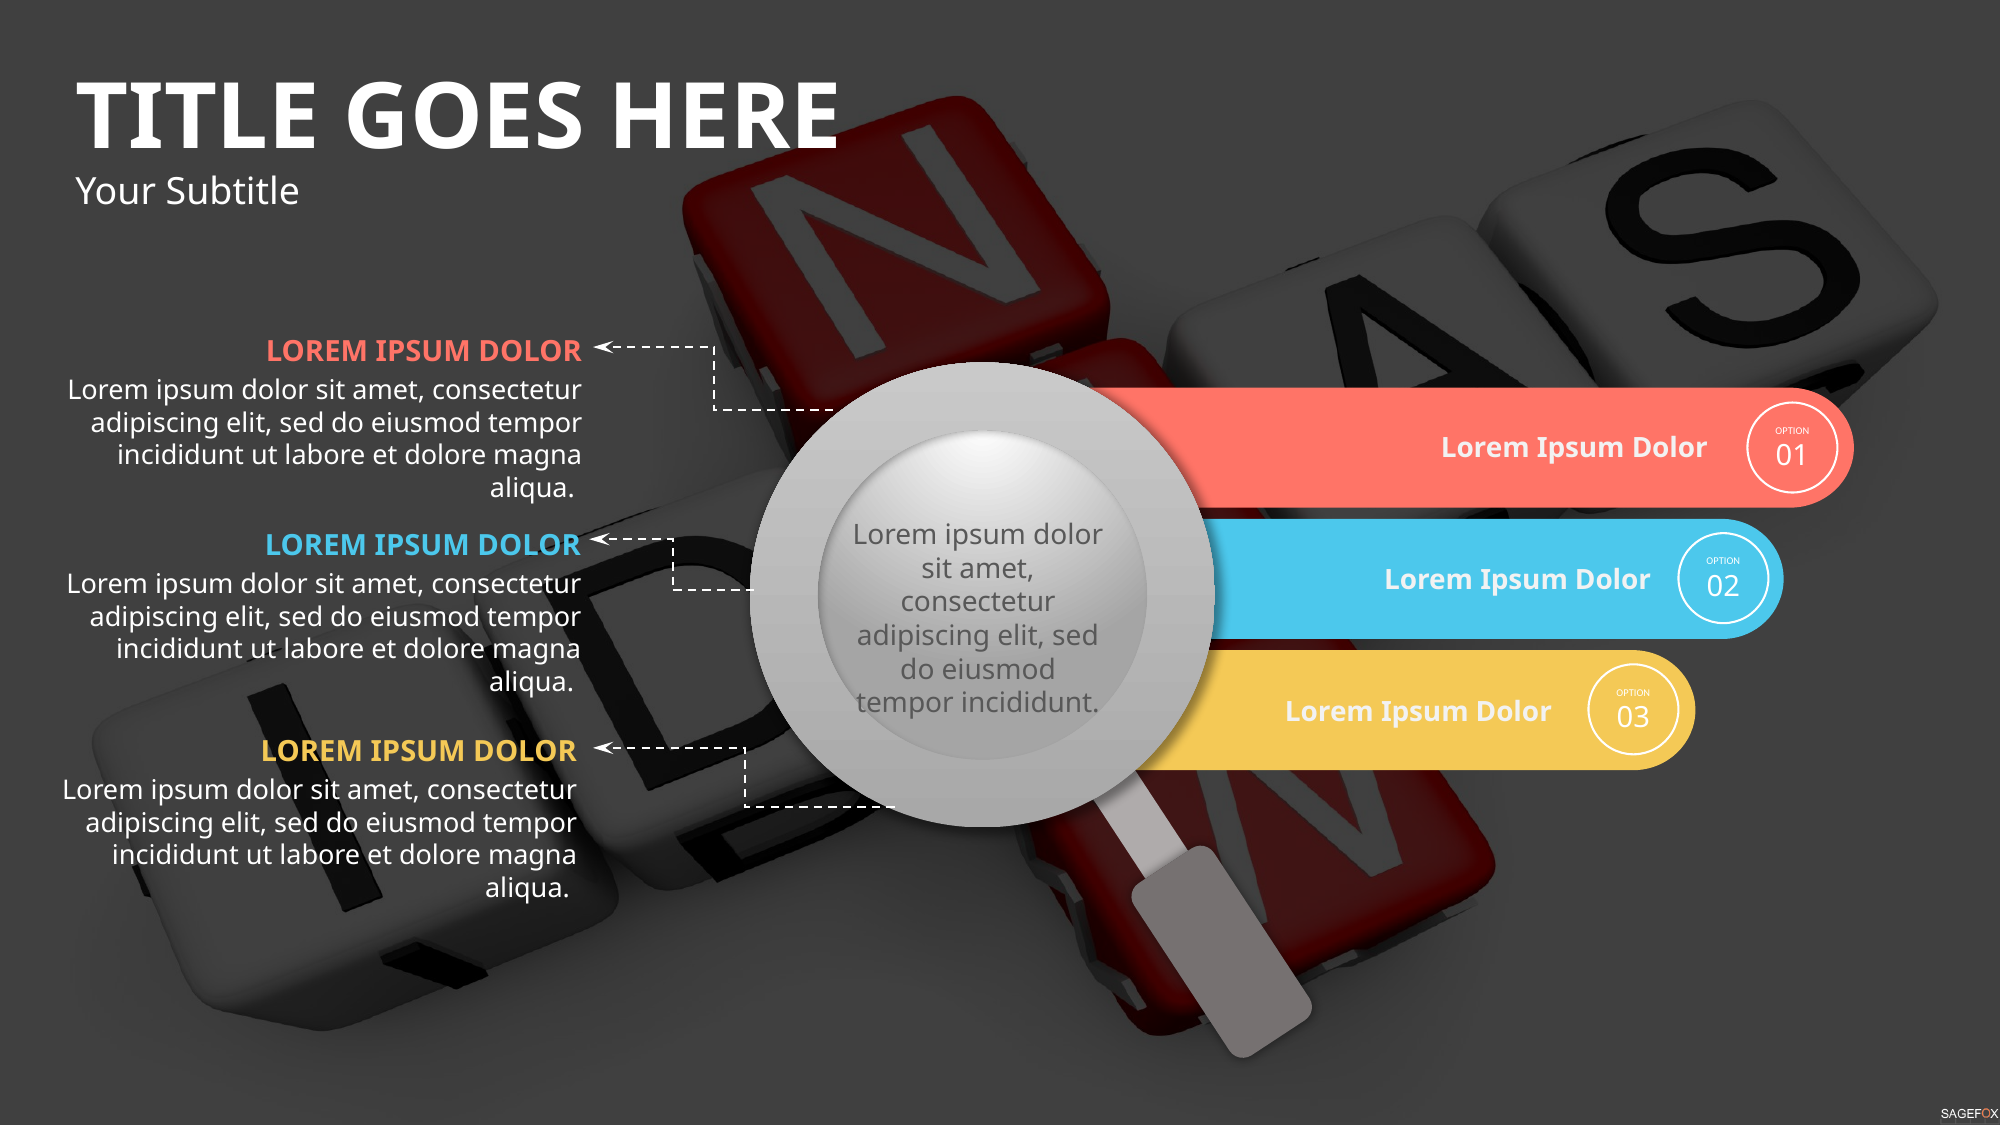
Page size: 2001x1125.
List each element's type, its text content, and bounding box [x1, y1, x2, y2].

text_box LOREM IPSUM DOLOR Lorem ipsum dolor sit amet, consectetur adipiscing elit, sed do eiusmod tempor incididunt ut labore et dolore magna aliqua. [29, 518, 596, 704]
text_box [592, 347, 836, 410]
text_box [749, 362, 1270, 1055]
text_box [1270, 649, 1696, 771]
text_box TITLE GOES HERE Your Subtitle [60, 49, 1036, 220]
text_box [1270, 518, 1784, 639]
text_box LOREM IPSUM DOLOR Lorem ipsum dolor sit amet, consectetur adipiscing elit, sed do eiusmod tempor incididunt ut labore et dolore magna aliqua. [24, 724, 592, 910]
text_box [589, 539, 757, 591]
text_box LOREM IPSUM DOLOR Lorem ipsum dolor sit amet, consectetur adipiscing elit, sed do eiusmod tempor incididunt ut labore et dolore magna aliqua. [30, 324, 597, 510]
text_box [592, 747, 898, 808]
picture [0, 0, 2001, 1125]
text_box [1270, 387, 1854, 508]
